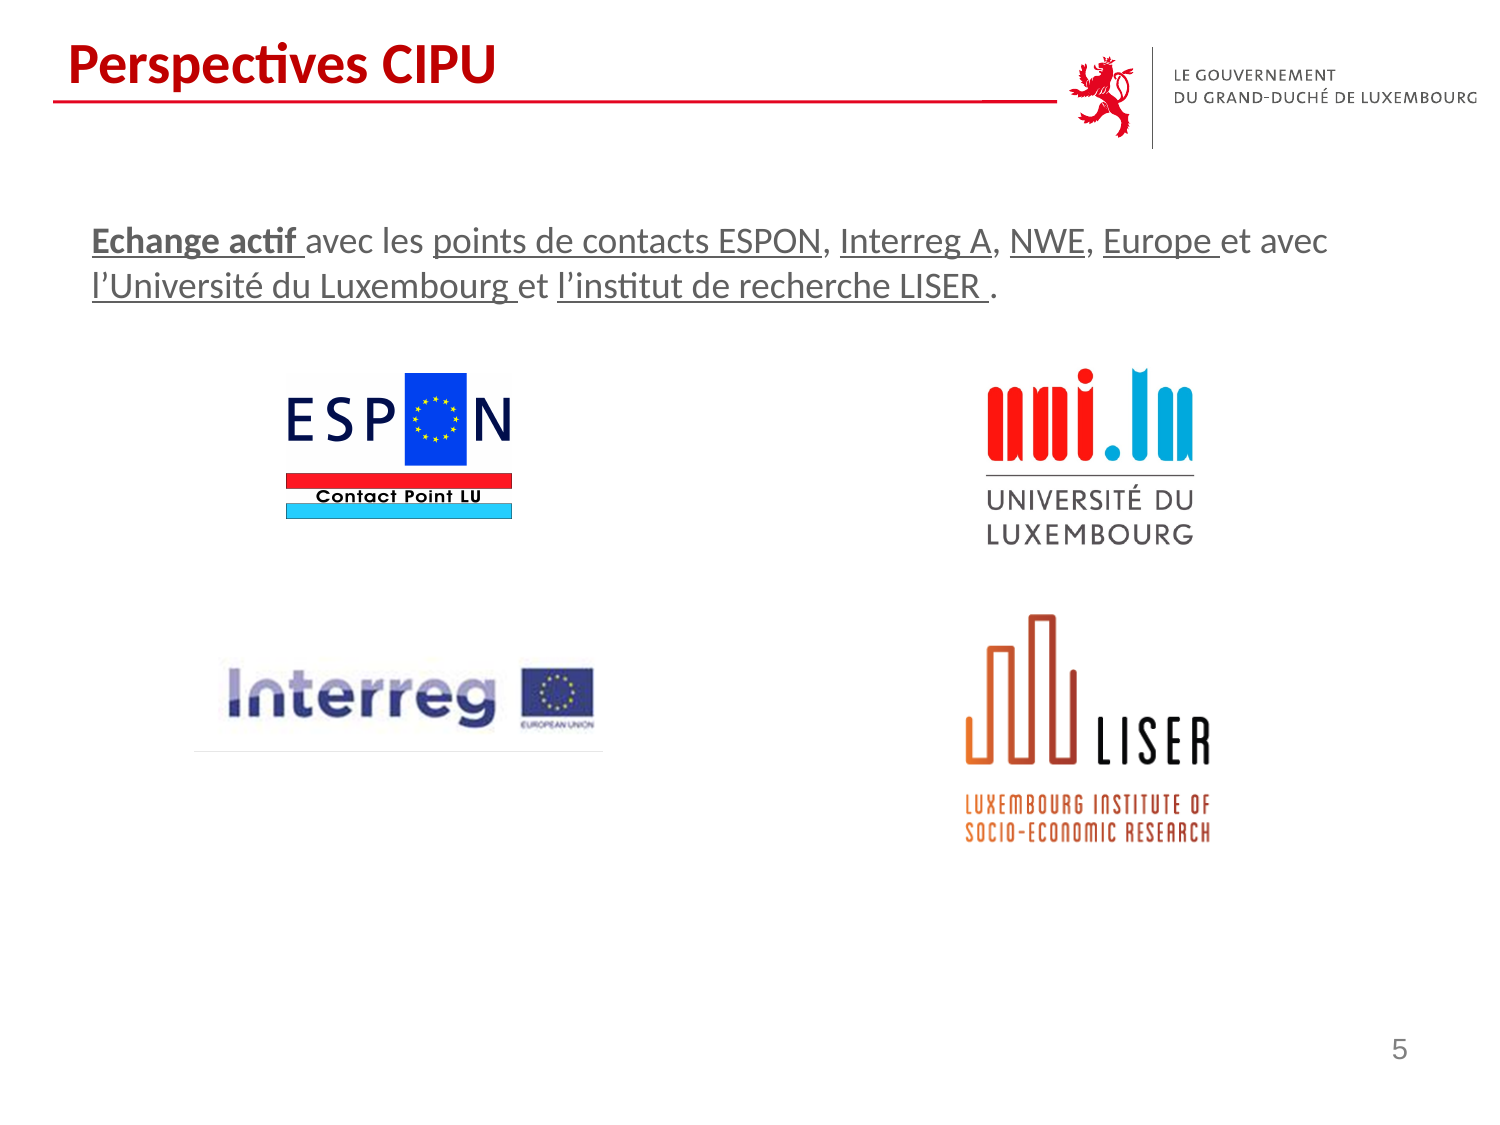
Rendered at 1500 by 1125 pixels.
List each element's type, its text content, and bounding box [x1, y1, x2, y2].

picture [954, 597, 1250, 866]
picture [194, 633, 604, 764]
picture [286, 373, 512, 520]
picture [954, 335, 1226, 558]
list Echange actif avec les points de contacts ESPON, Interreg A, NWE, Europe et avec l’Université du Luxembourg et l’institut de recherche LISER . [76, 155, 1427, 924]
slide_number 5 [1316, 1022, 1424, 1107]
title Perspectives CIPU [52, 18, 1070, 103]
